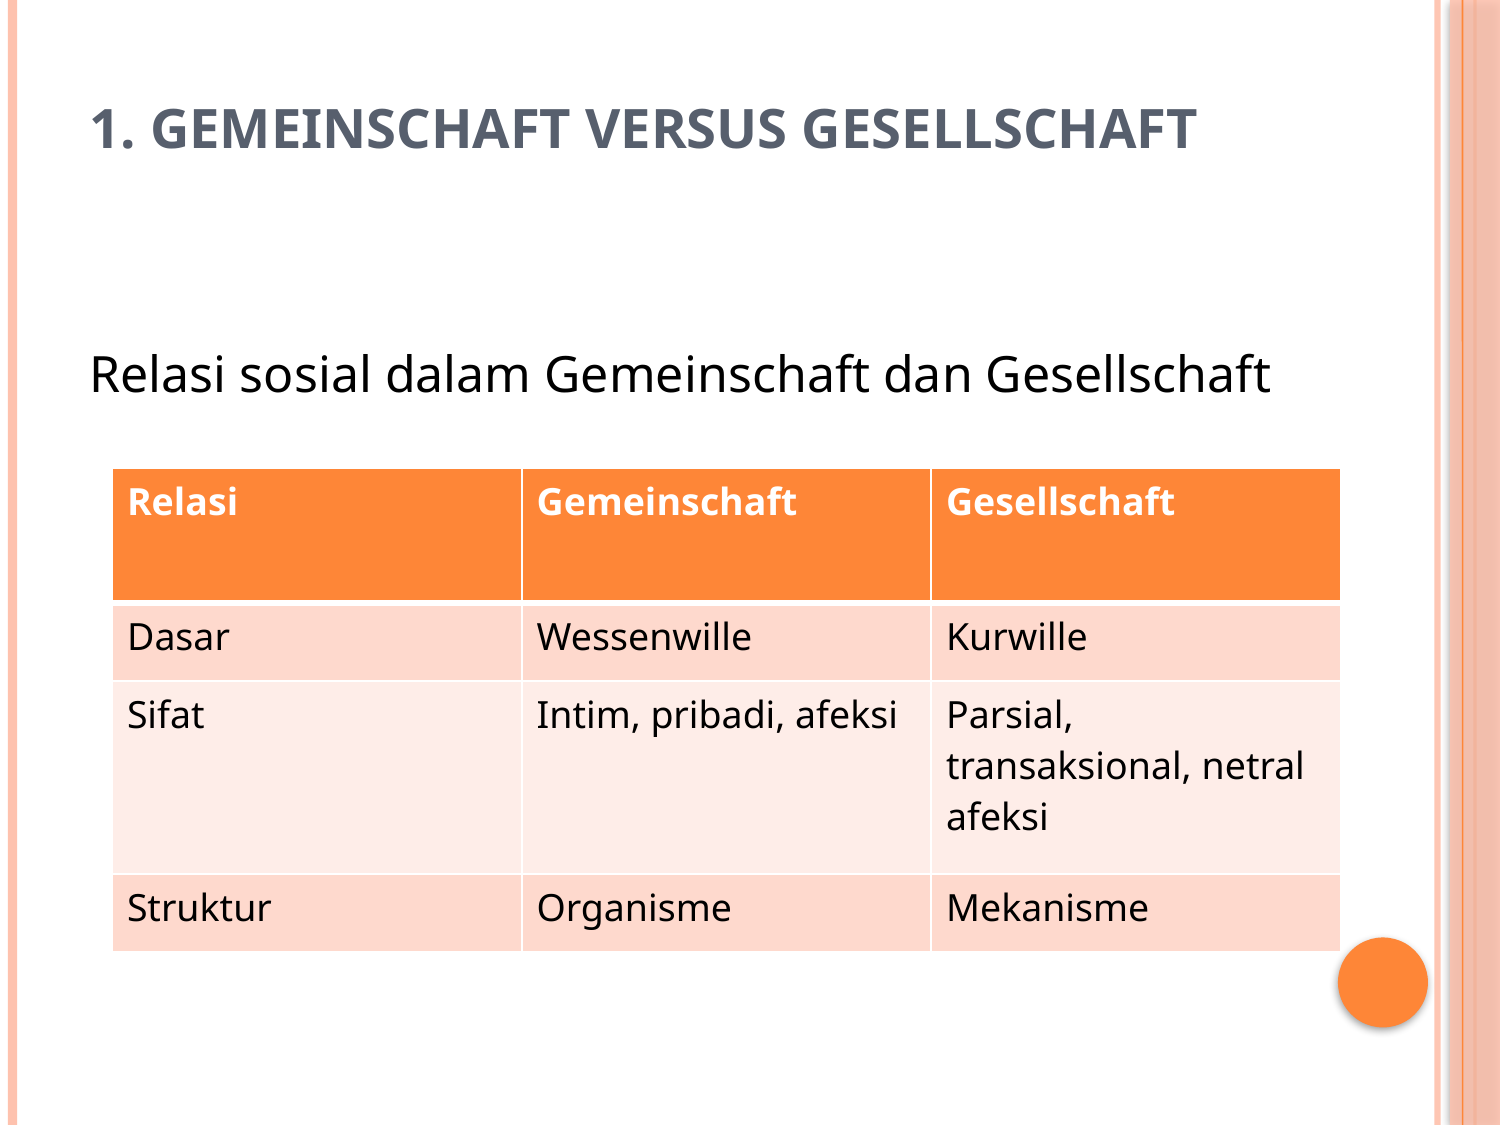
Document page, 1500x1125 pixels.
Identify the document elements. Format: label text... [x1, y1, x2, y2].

table_cell Wessenwille [523, 606, 930, 680]
table_cell Mekanisme [932, 875, 1340, 951]
table_header Relasi [113, 469, 521, 600]
table_cell Struktur [113, 875, 521, 951]
table_cell Dasar [113, 606, 521, 680]
list Relasi sosial dalam Gemeinschaft dan Gesellschaft [75, 262, 1300, 1062]
table_cell Parsial, transaksional, netral afeksi [932, 682, 1340, 873]
title 1. Gemeinschaft Versus Gesellschaft [75, 45, 1300, 233]
table_cell Organisme [523, 875, 930, 951]
table_cell Kurwille [932, 606, 1340, 680]
table_header Gesellschaft [932, 469, 1340, 600]
table_header Gemeinschaft [523, 469, 930, 600]
table_cell Intim, pribadi, afeksi [523, 682, 930, 873]
table_cell Sifat [113, 682, 521, 873]
